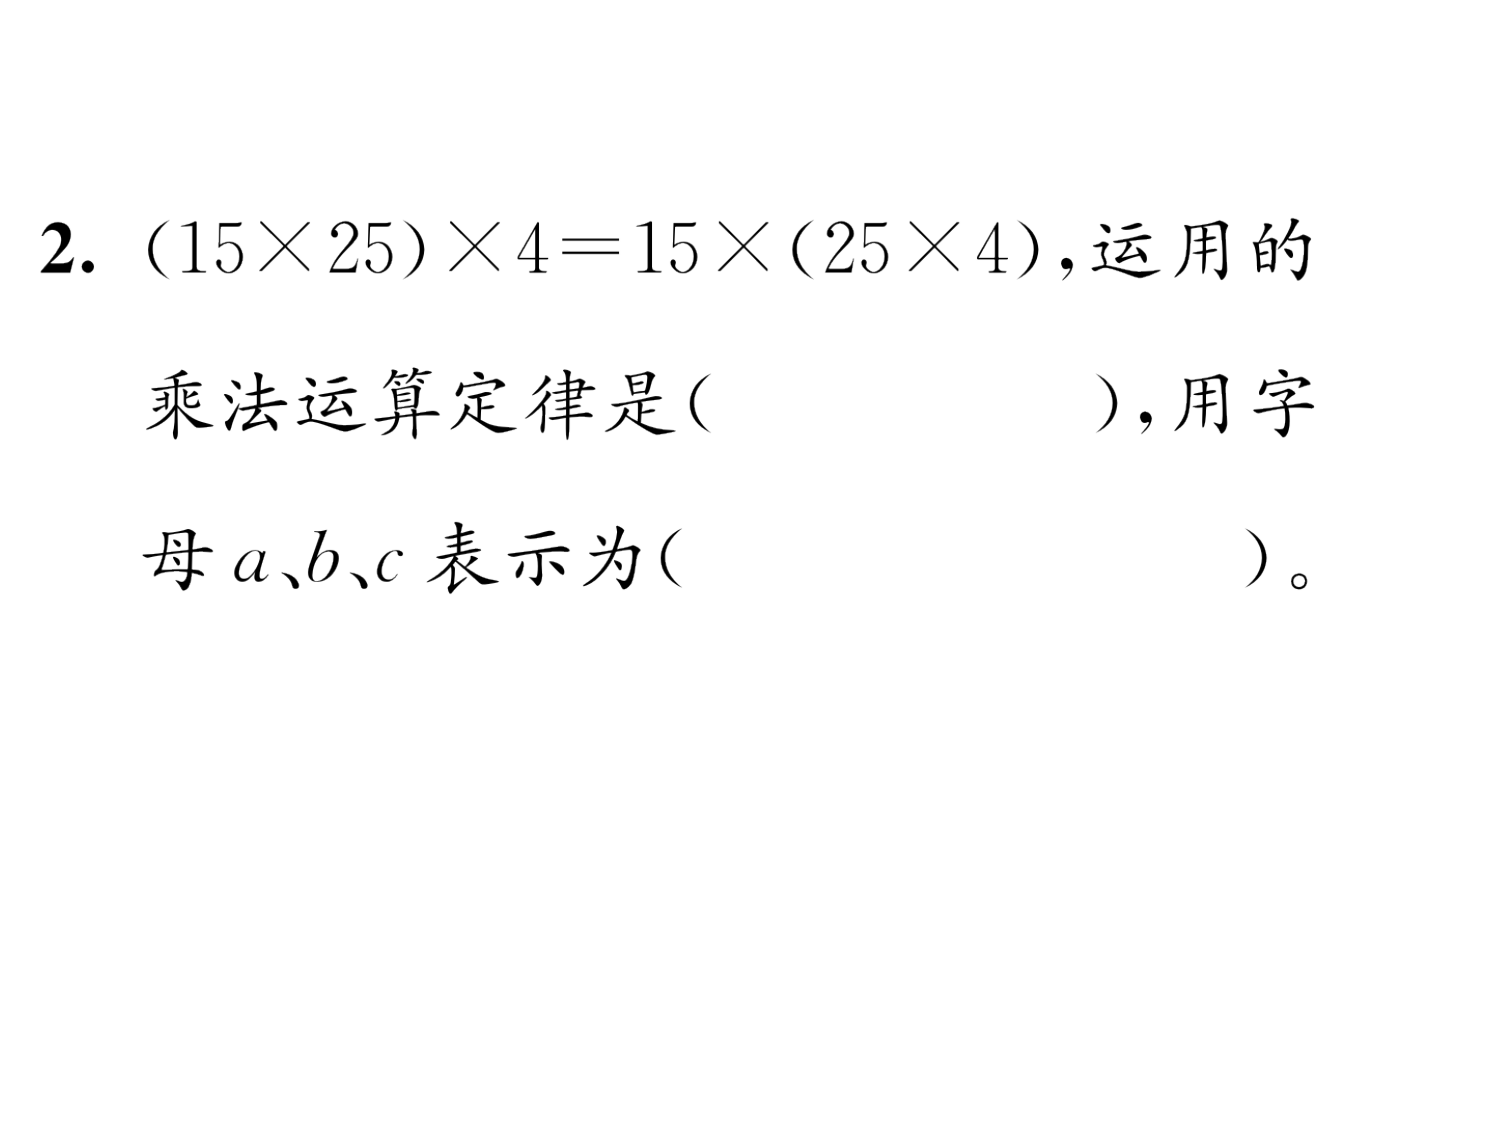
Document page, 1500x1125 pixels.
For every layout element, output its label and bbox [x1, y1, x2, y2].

picture [35, 177, 1453, 639]
